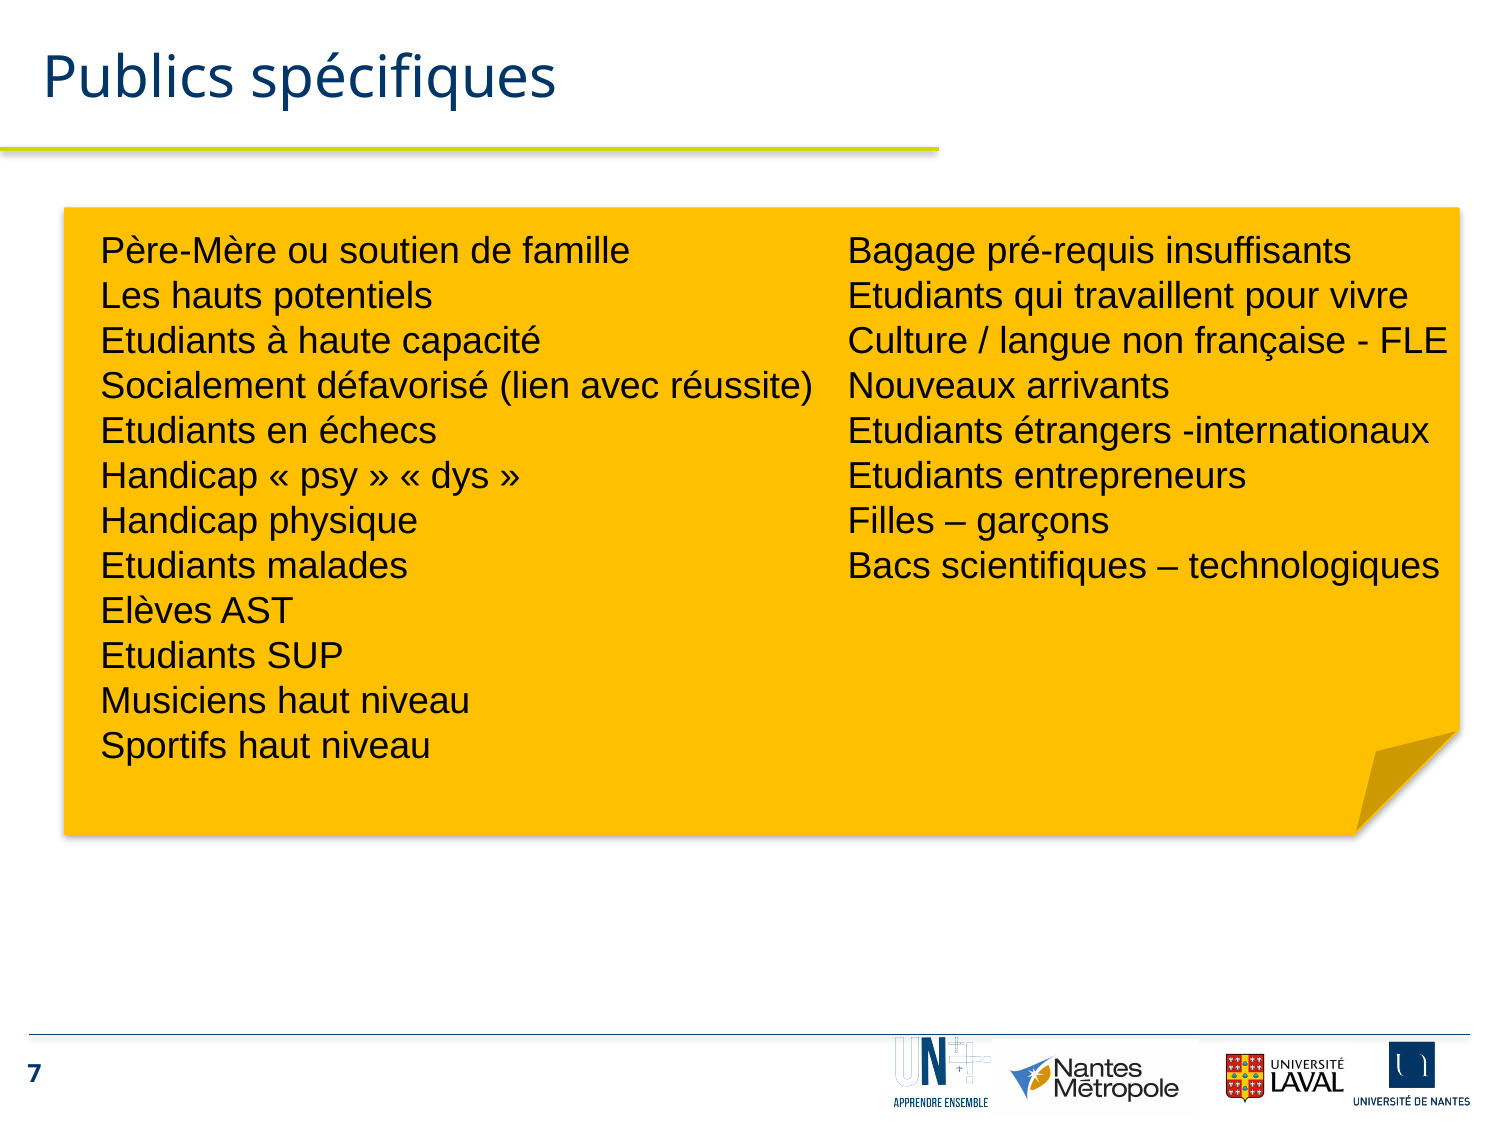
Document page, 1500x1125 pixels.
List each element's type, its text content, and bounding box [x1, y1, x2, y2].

text_box [64, 207, 1460, 835]
text_box Père-Mère ou soutien de famille Les hauts potentiels Etudiants à haute capacité Socialement défavorisé (lien avec réussite) Etudiants en échecs Handicap « psy » « dys » Handicap physique Etudiants malades Elèves AST Etudiants SUP Musiciens haut niveau Sportifs haut niveau [85, 218, 845, 953]
picture [889, 1029, 1199, 1118]
picture [1218, 1043, 1351, 1113]
picture [1352, 1040, 1471, 1106]
text_box Bagage pré-requis insuffisants Etudiants qui travaillent pour vivre Culture / langue non française - FLE Nouveaux arrivants Etudiants étrangers -internationaux Etudiants entrepreneurs Filles – garçons Bacs scientifiques – technologiques [832, 218, 1483, 773]
list Publics spécifiques [27, 0, 1500, 149]
